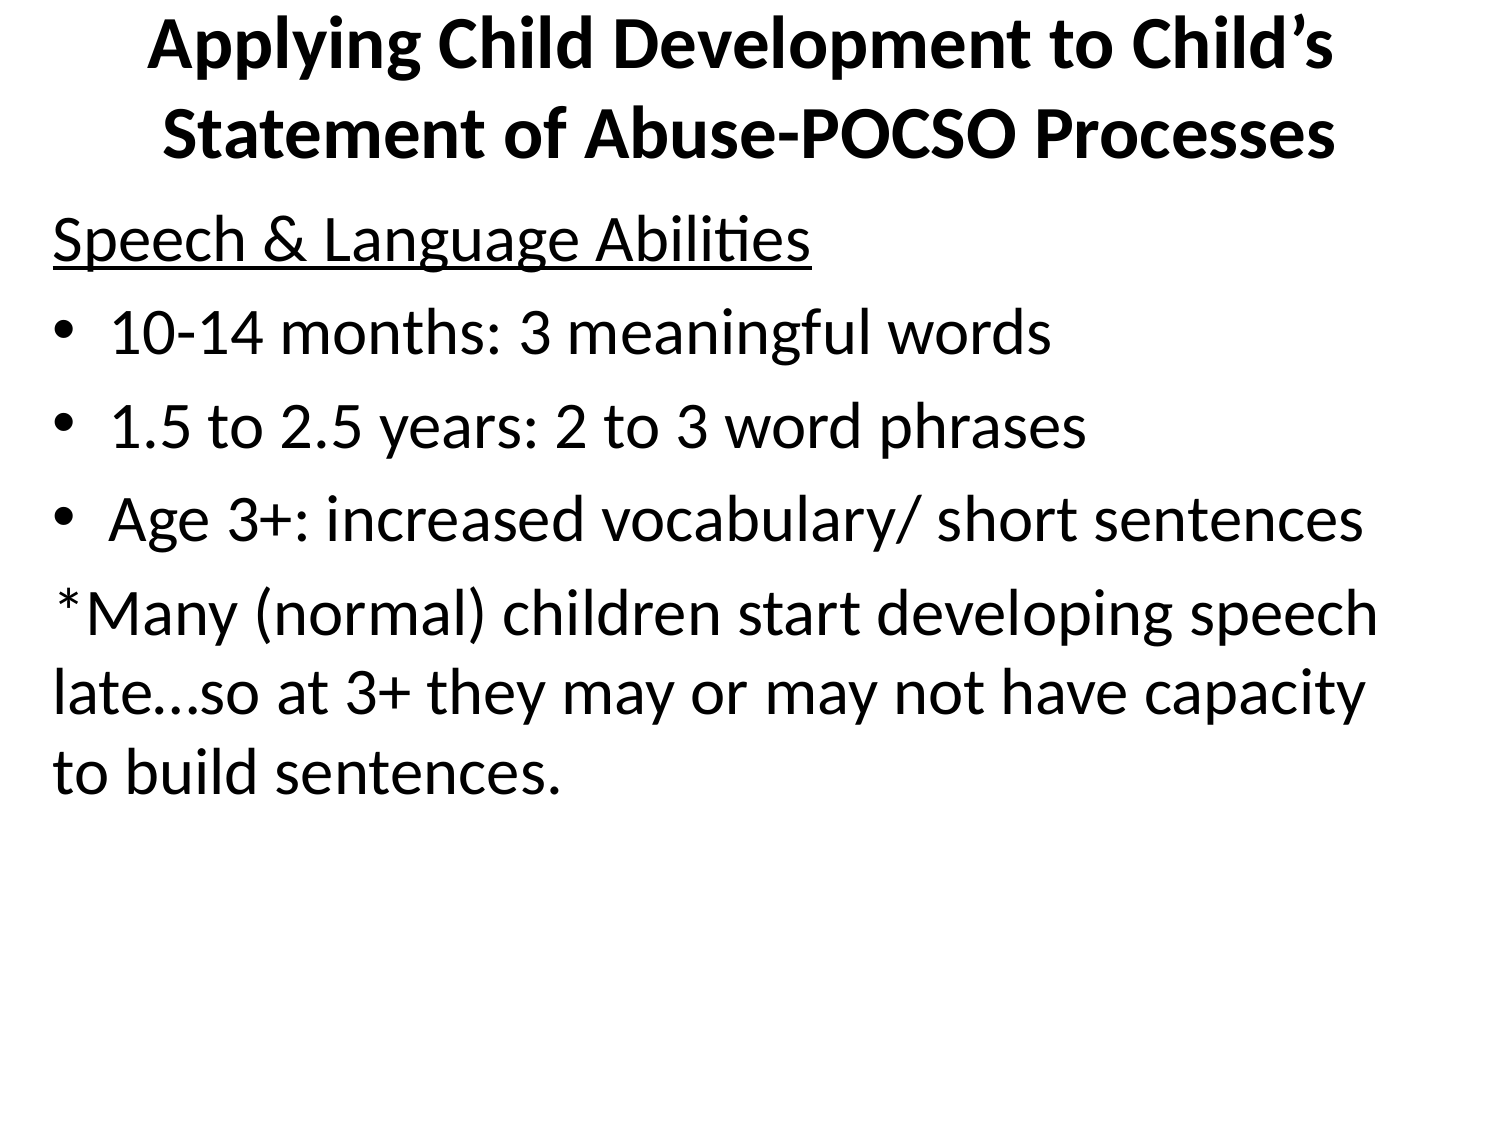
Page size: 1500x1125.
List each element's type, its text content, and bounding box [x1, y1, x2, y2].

list Speech & Language Abilities 10-14 months: 3 meaningful words 1.5 to 2.5 years: 2 to 3 word phrases Age 3+: increased vocabulary/ short sentences *Many (normal) children start developing speech late…so at 3+ they may or may not have capacity to build sentences. [37, 187, 1425, 1113]
title Applying Child Development to Child’s Statement of Abuse-POCSO Processes [0, 4, 1500, 163]
